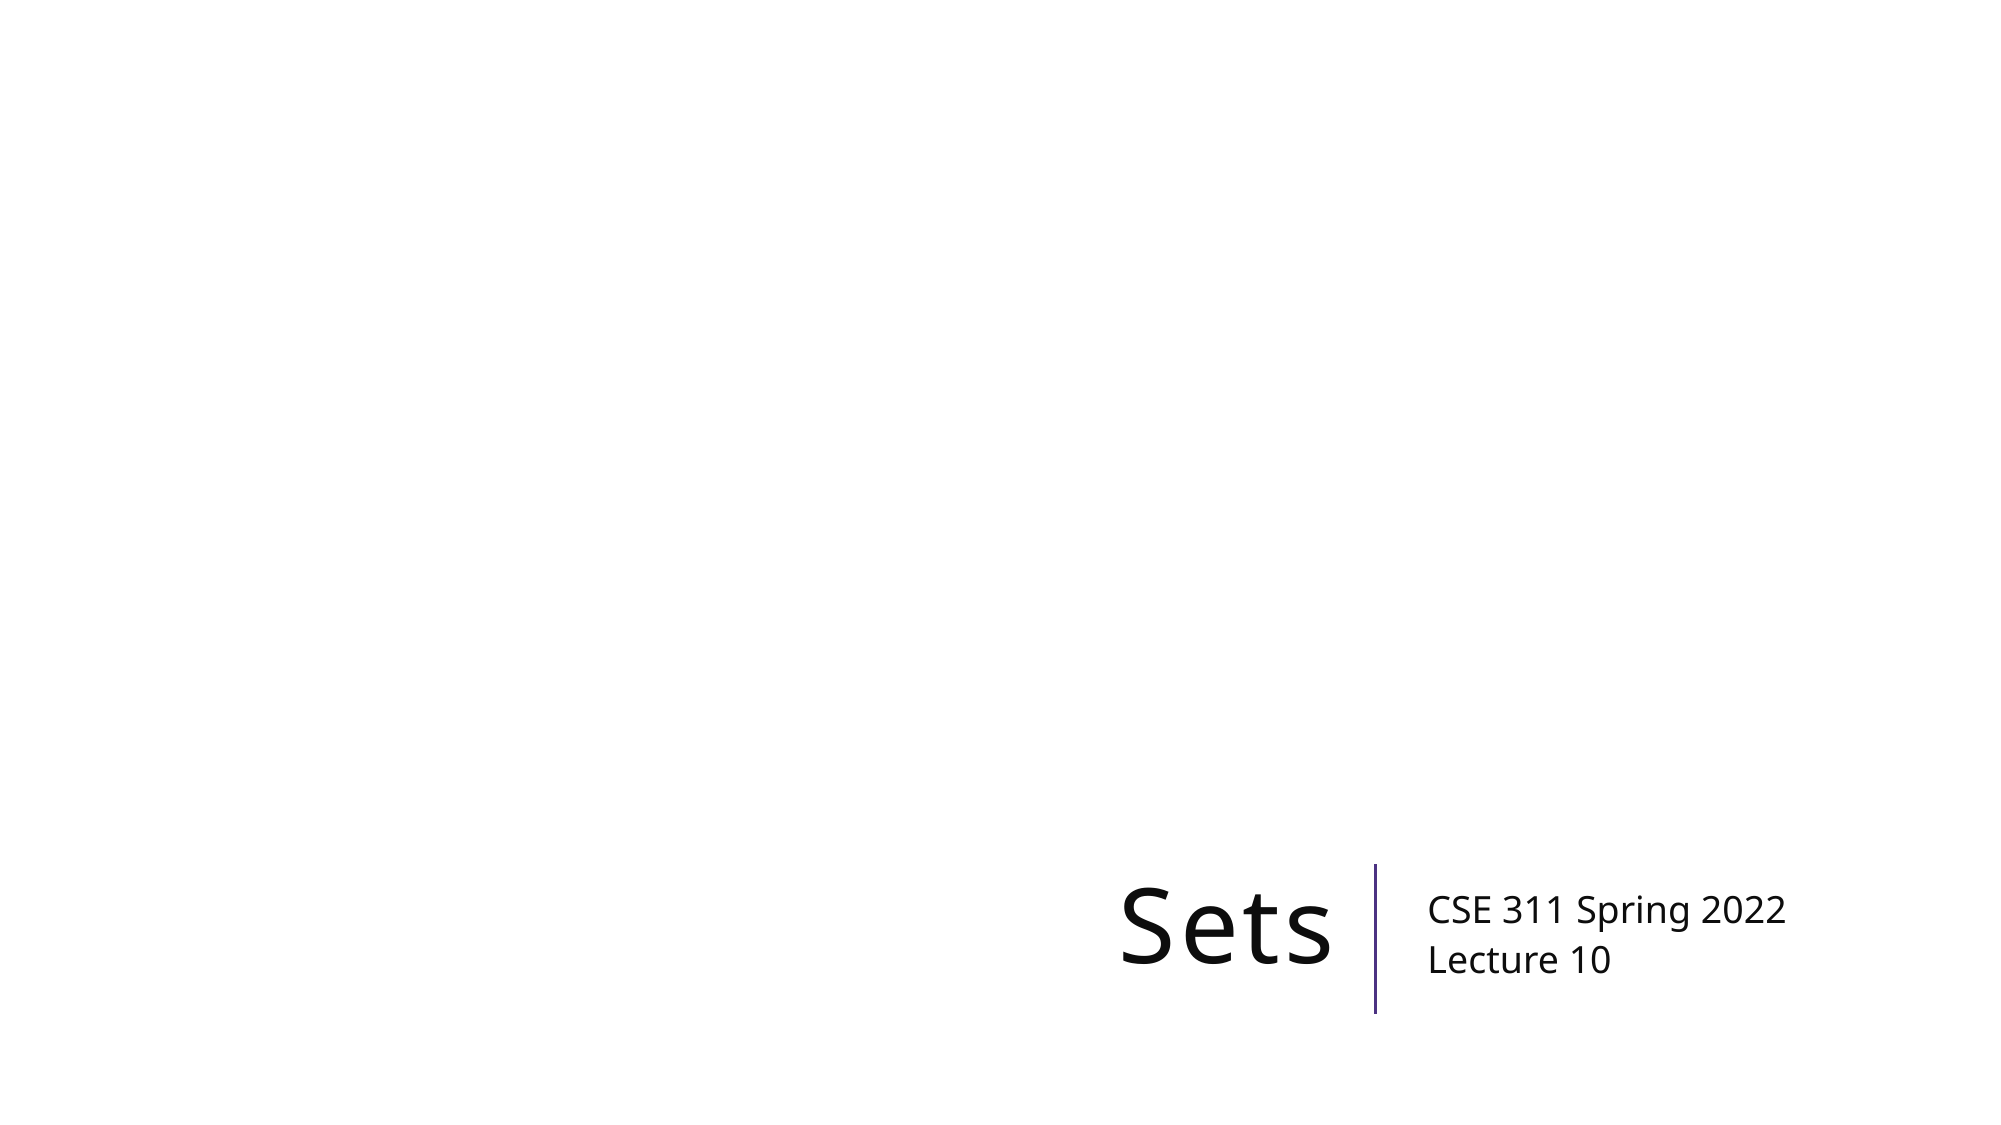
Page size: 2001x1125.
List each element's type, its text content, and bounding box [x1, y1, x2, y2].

title Sets [75, 813, 1350, 1054]
subtitle CSE 311 Spring 2022 Lecture 10 [1412, 813, 1938, 1054]
